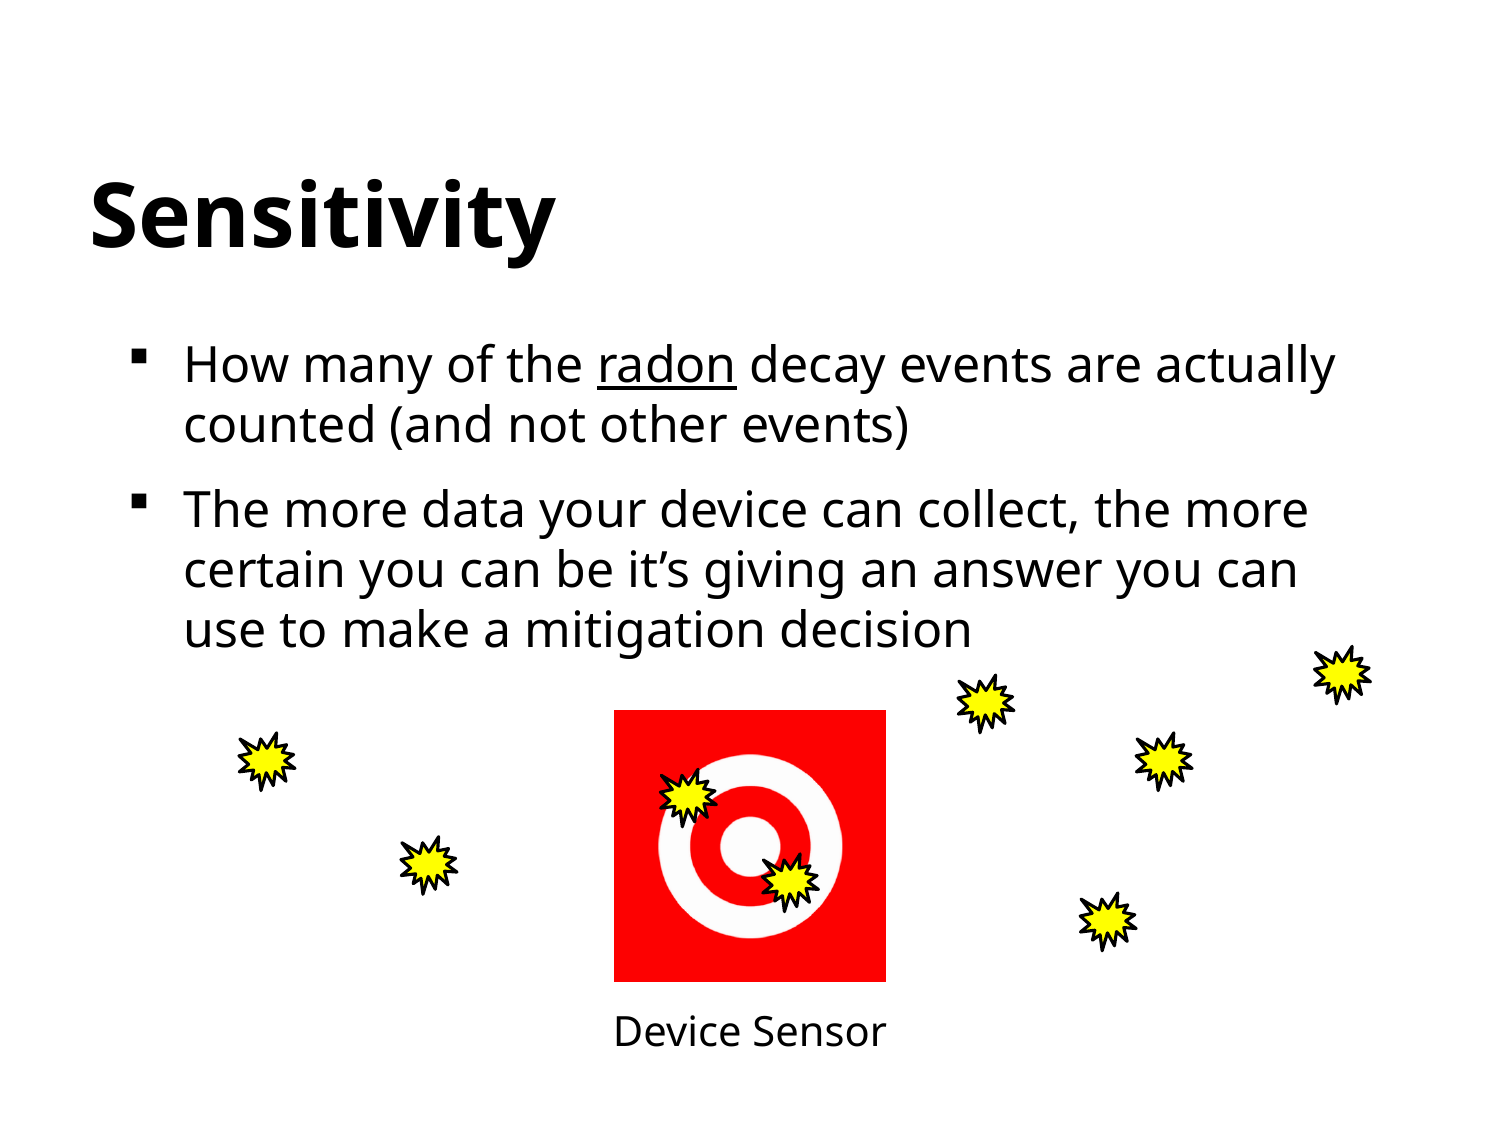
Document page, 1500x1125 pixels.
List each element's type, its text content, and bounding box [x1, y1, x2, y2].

text_box [1078, 890, 1139, 953]
text_box [1134, 730, 1195, 793]
text_box [1312, 644, 1373, 707]
text_box [398, 834, 459, 897]
list How many of the radon decay events are actually counted (and not other events) The more data your device can collect, the more certain you can be it’s giving an answer you can use to make a mitigation decision [112, 324, 1388, 614]
text_box [236, 730, 297, 793]
text_box Device Sensor [542, 997, 957, 1063]
text_box Sensitivity [74, 105, 1425, 266]
picture [614, 710, 886, 982]
text_box [955, 673, 1016, 735]
